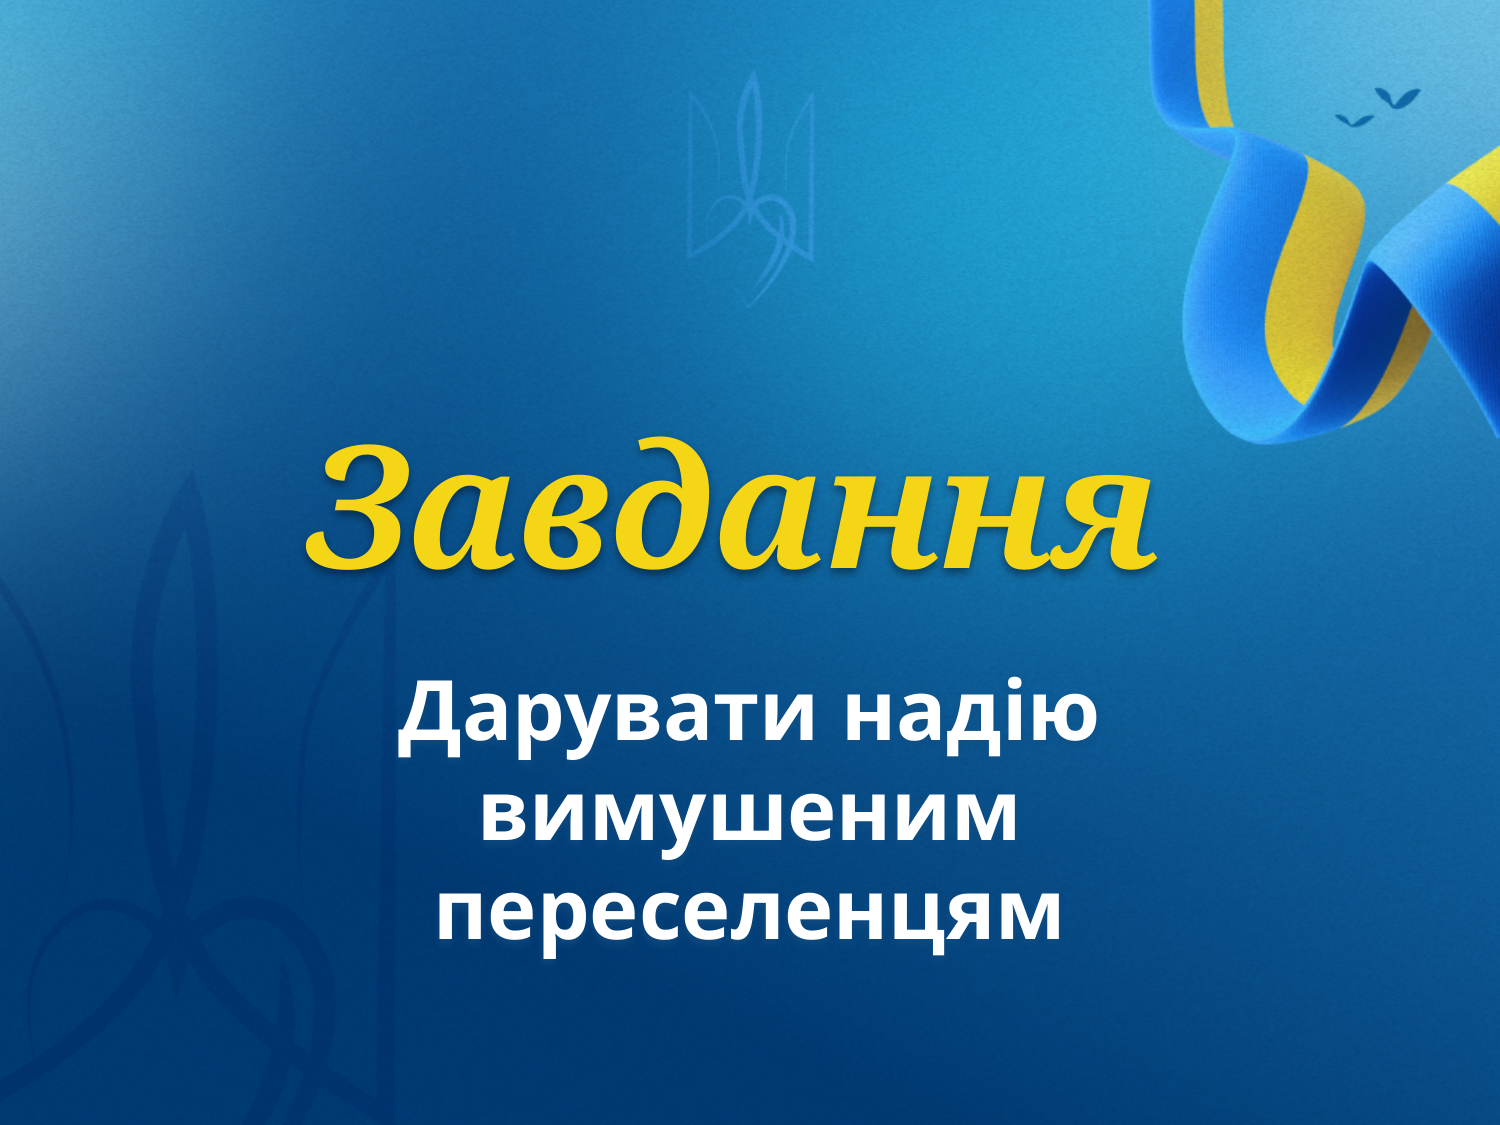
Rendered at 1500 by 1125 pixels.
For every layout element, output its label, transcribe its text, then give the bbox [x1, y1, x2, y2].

picture [0, 0, 1500, 1125]
text_box Дарувати надію вимушеним переселенцям [244, 656, 1255, 965]
text_box Завдання [290, 432, 1210, 610]
